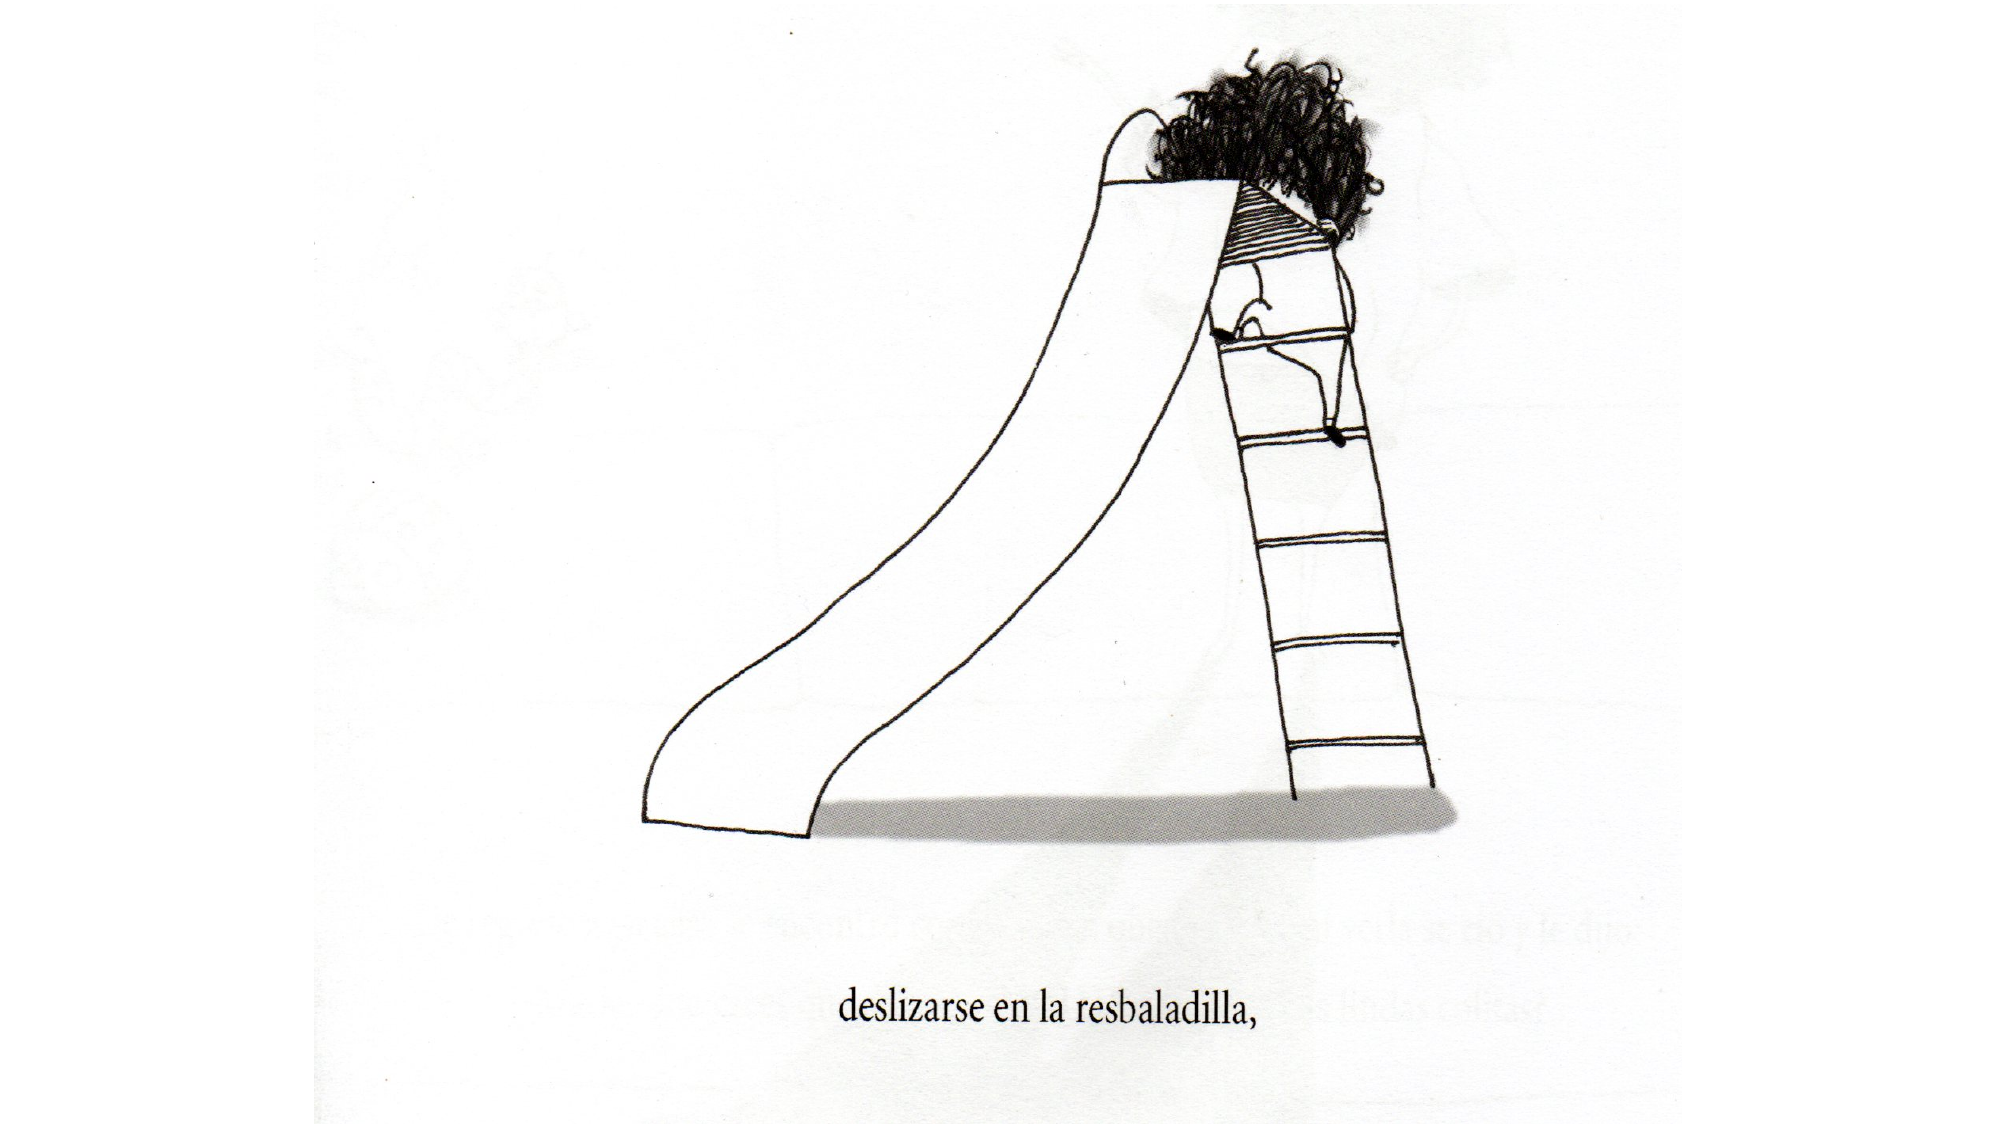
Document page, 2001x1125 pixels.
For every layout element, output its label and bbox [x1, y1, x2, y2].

picture [314, 4, 1682, 1124]
